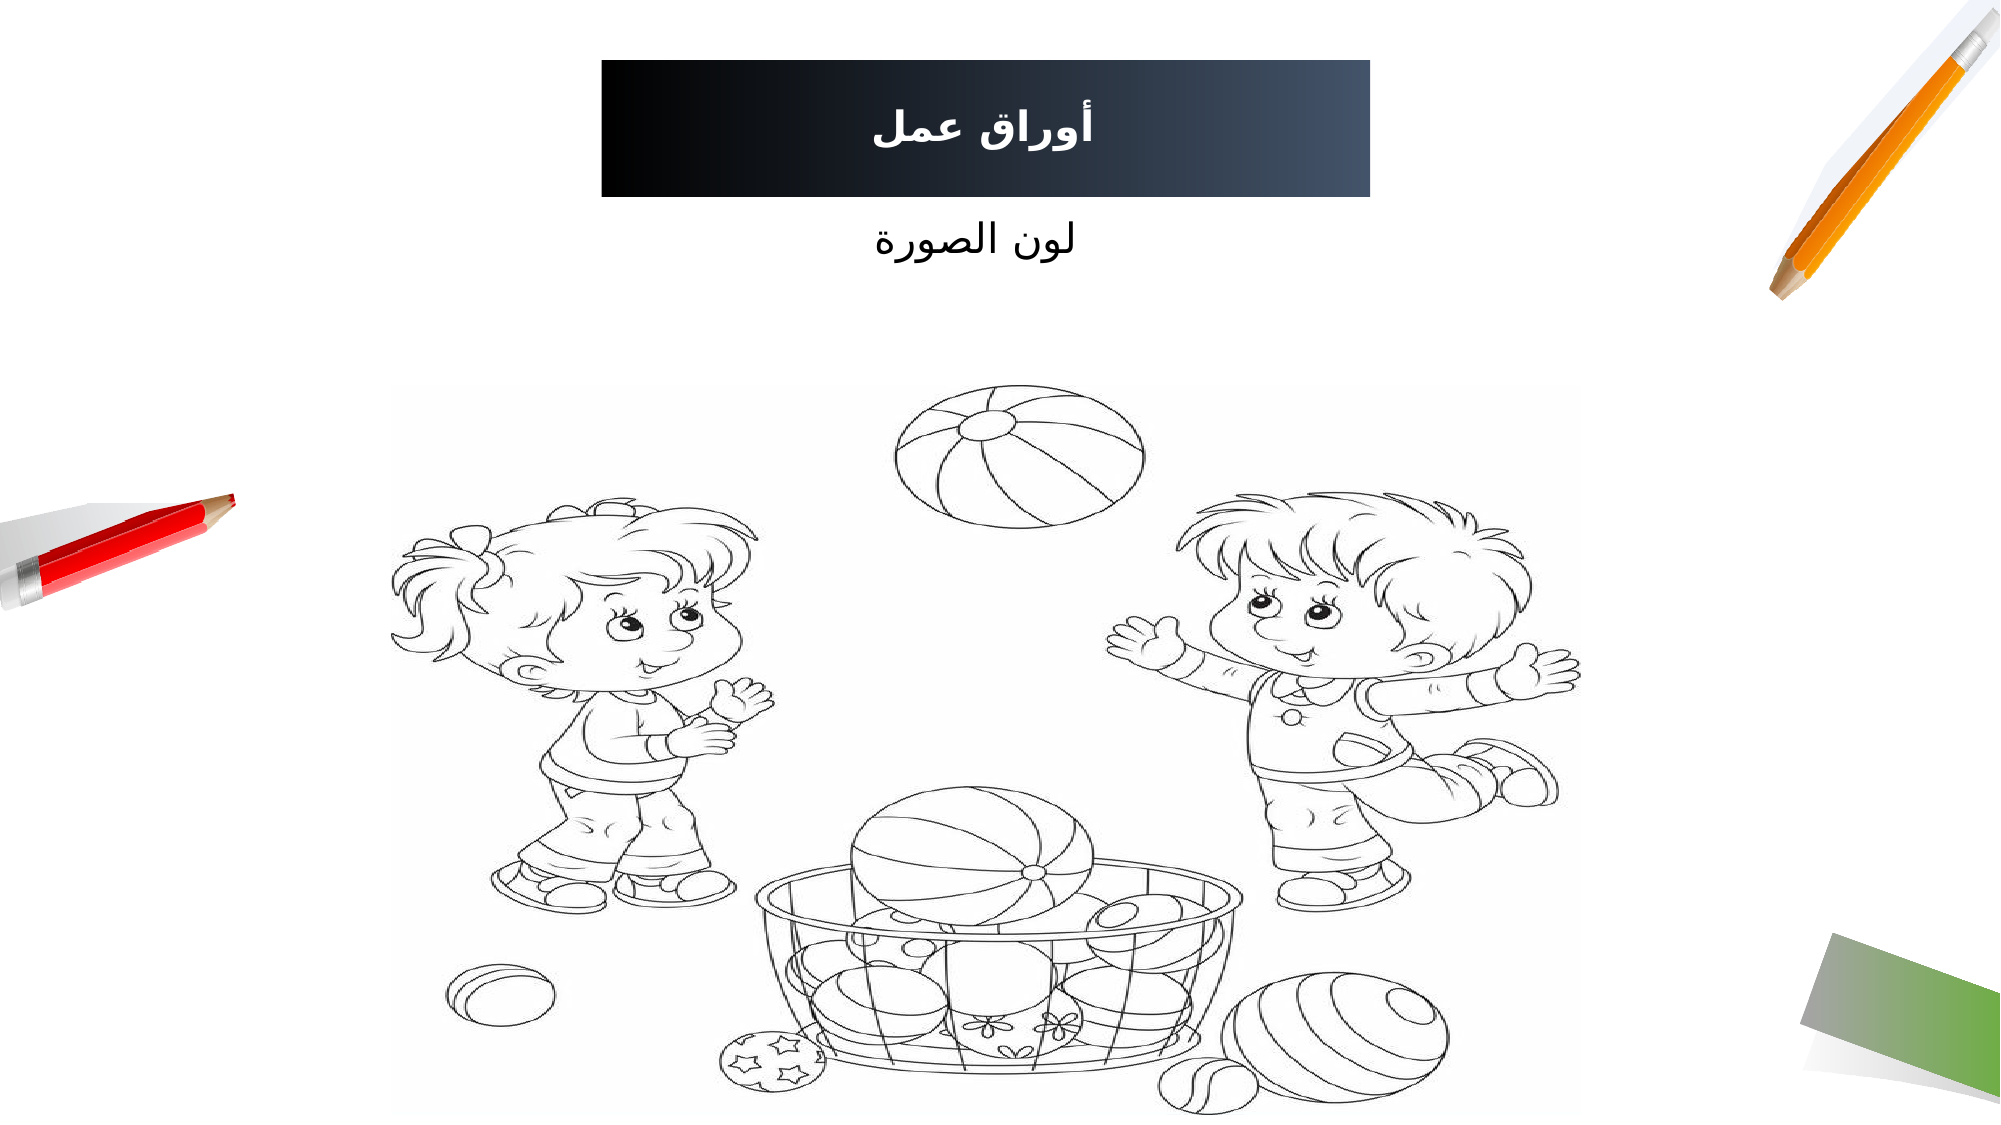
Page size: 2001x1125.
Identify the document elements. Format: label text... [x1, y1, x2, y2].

title أوراق عمل [601, 60, 1371, 197]
picture [391, 385, 1581, 1115]
picture [1755, 0, 2000, 322]
picture [0, 493, 248, 613]
text_box لون الصورة [860, 204, 1434, 269]
